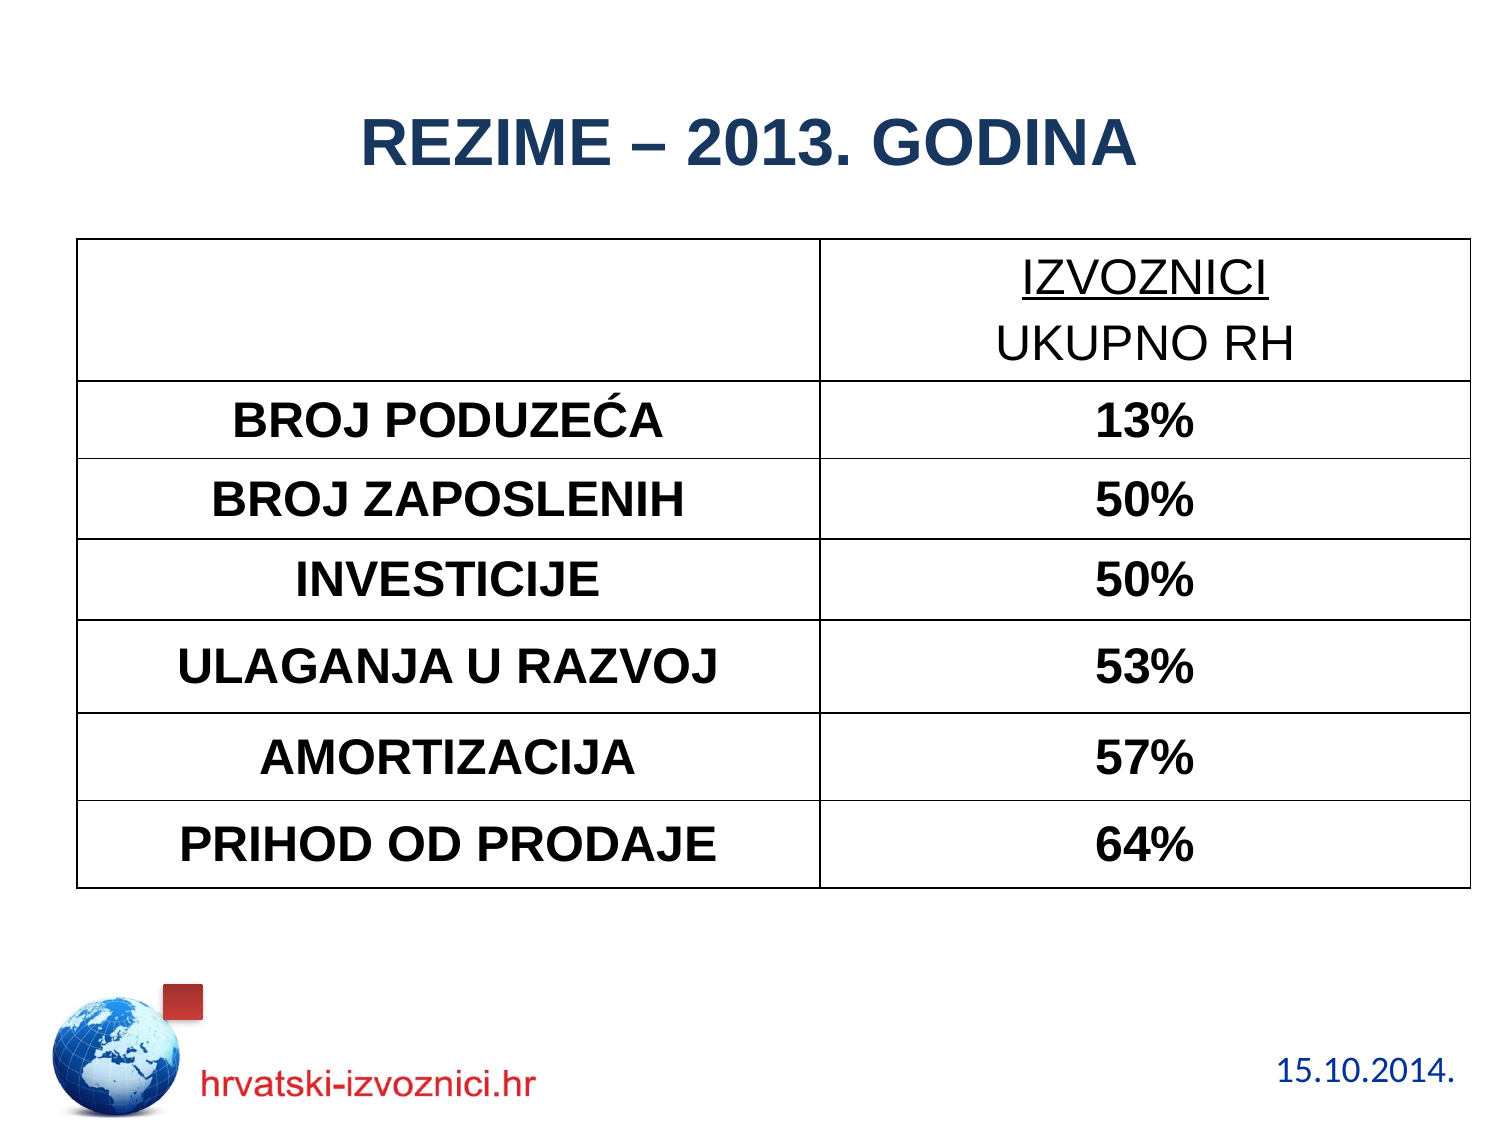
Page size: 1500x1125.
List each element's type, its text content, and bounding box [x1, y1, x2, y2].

table_cell BROJ ZAPOSLENIH [78, 459, 819, 538]
table_cell ULAGANJA U RAZVOJ [78, 621, 819, 712]
text_box 15.10.2014. [542, 1037, 1471, 1098]
title REZIME – 2013. GODINA [75, 37, 1425, 238]
table_cell 57% [821, 714, 1470, 800]
table_cell 50% [821, 540, 1470, 619]
table_header [78, 240, 819, 380]
table_cell PRIHOD OD PRODAJE [78, 801, 819, 887]
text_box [34, 984, 538, 1125]
table_cell 13% [821, 382, 1470, 458]
table_cell 50% [821, 459, 1470, 538]
table_cell AMORTIZACIJA [78, 714, 819, 800]
table_header IZVOZNICI UKUPNO RH [821, 240, 1470, 380]
table_cell BROJ PODUZEĆA [78, 382, 819, 458]
table_cell INVESTICIJE [78, 540, 819, 619]
table_cell 53% [821, 621, 1470, 712]
table_cell 64% [821, 801, 1470, 887]
